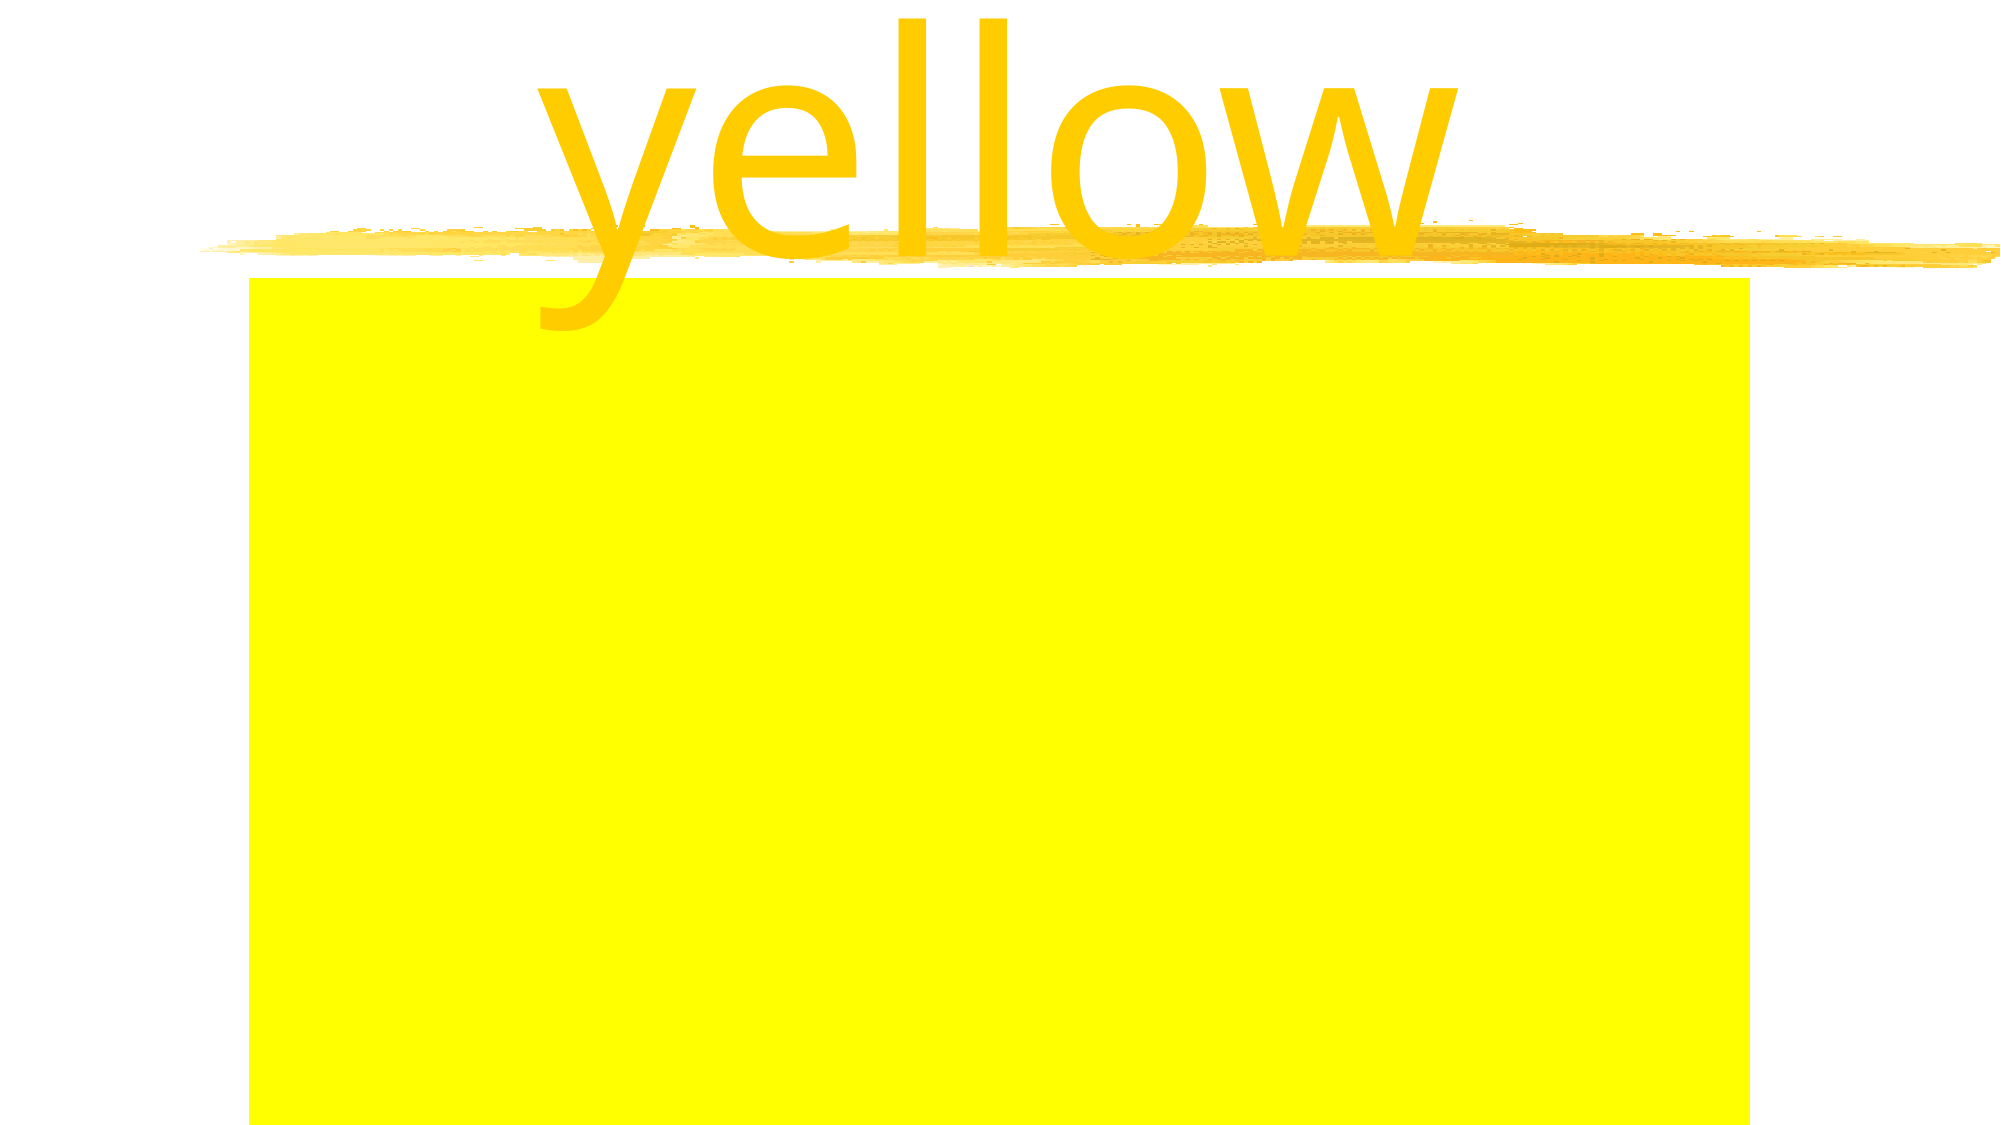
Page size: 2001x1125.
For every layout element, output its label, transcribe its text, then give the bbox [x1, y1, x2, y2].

picture [1532, 215, 2000, 279]
picture [200, 215, 468, 279]
text_box yellow [468, 0, 1532, 278]
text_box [249, 278, 1750, 1125]
